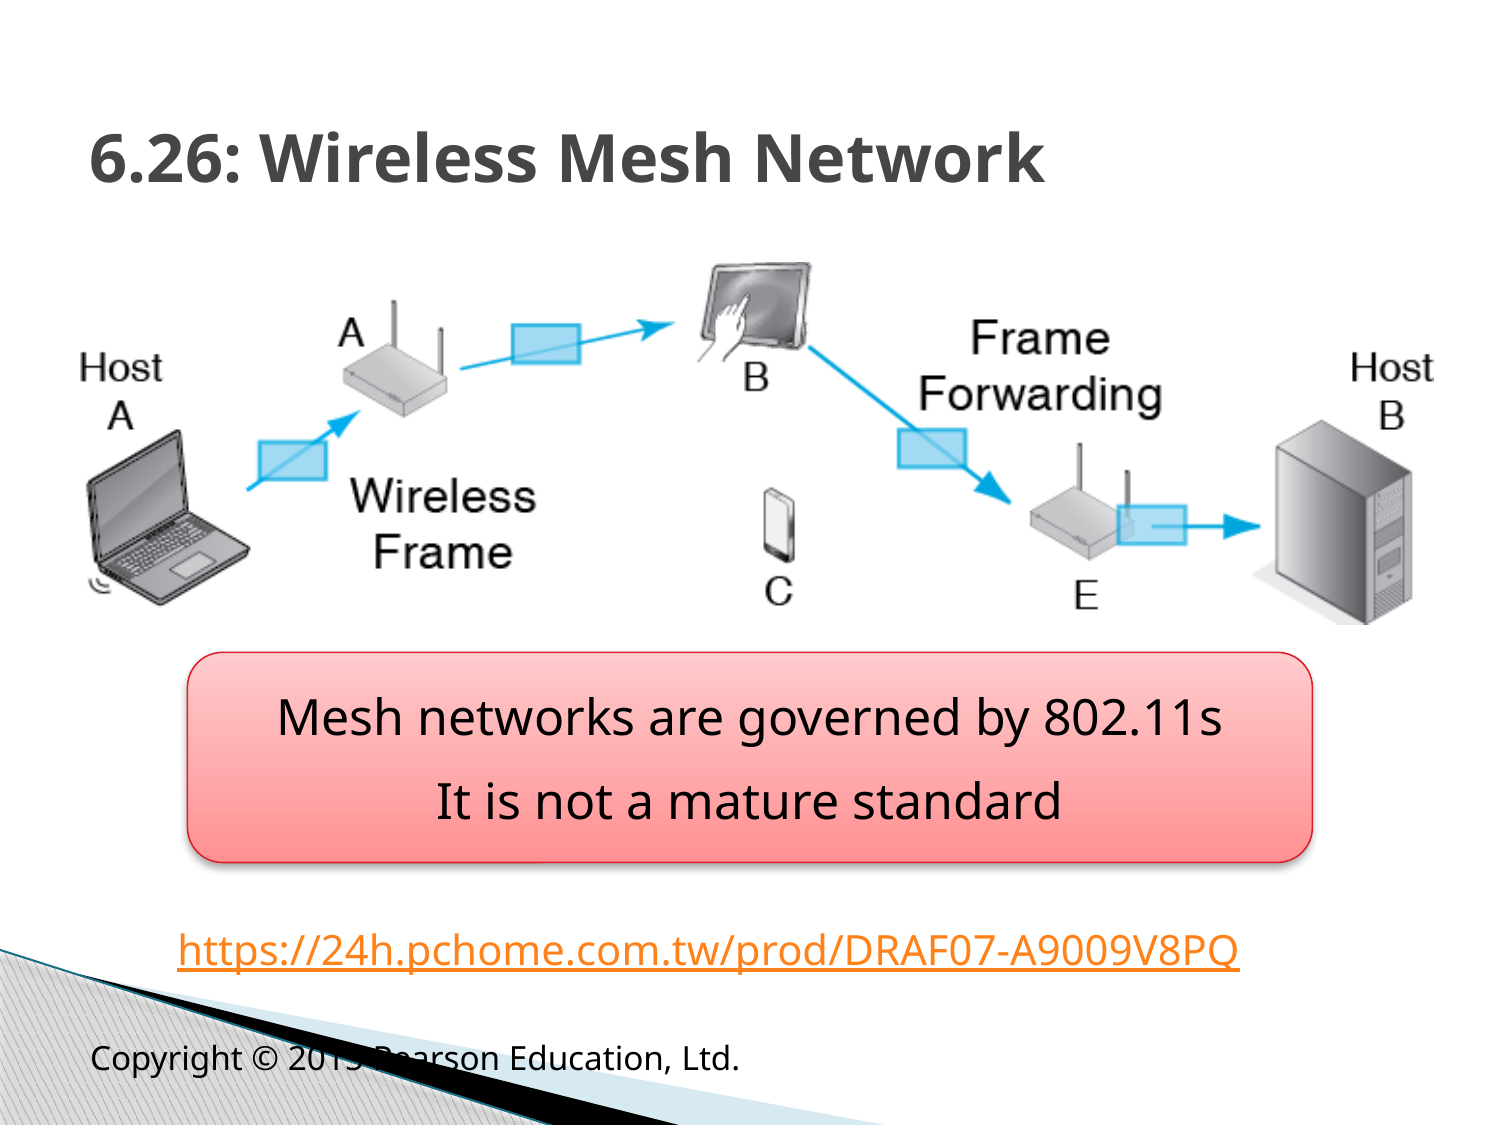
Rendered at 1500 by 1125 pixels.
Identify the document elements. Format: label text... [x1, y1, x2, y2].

text_box Mesh networks are governed by 802.11s It is not a mature standard [186, 651, 1314, 864]
title 6.26: Wireless Mesh Network [75, 62, 1425, 250]
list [79, 262, 1434, 626]
text_box https://24h.pchome.com.tw/prod/DRAF07-A9009V8PQ [162, 916, 1350, 988]
footer Copyright © 2015 Pearson Education, Ltd. [75, 1025, 800, 1085]
